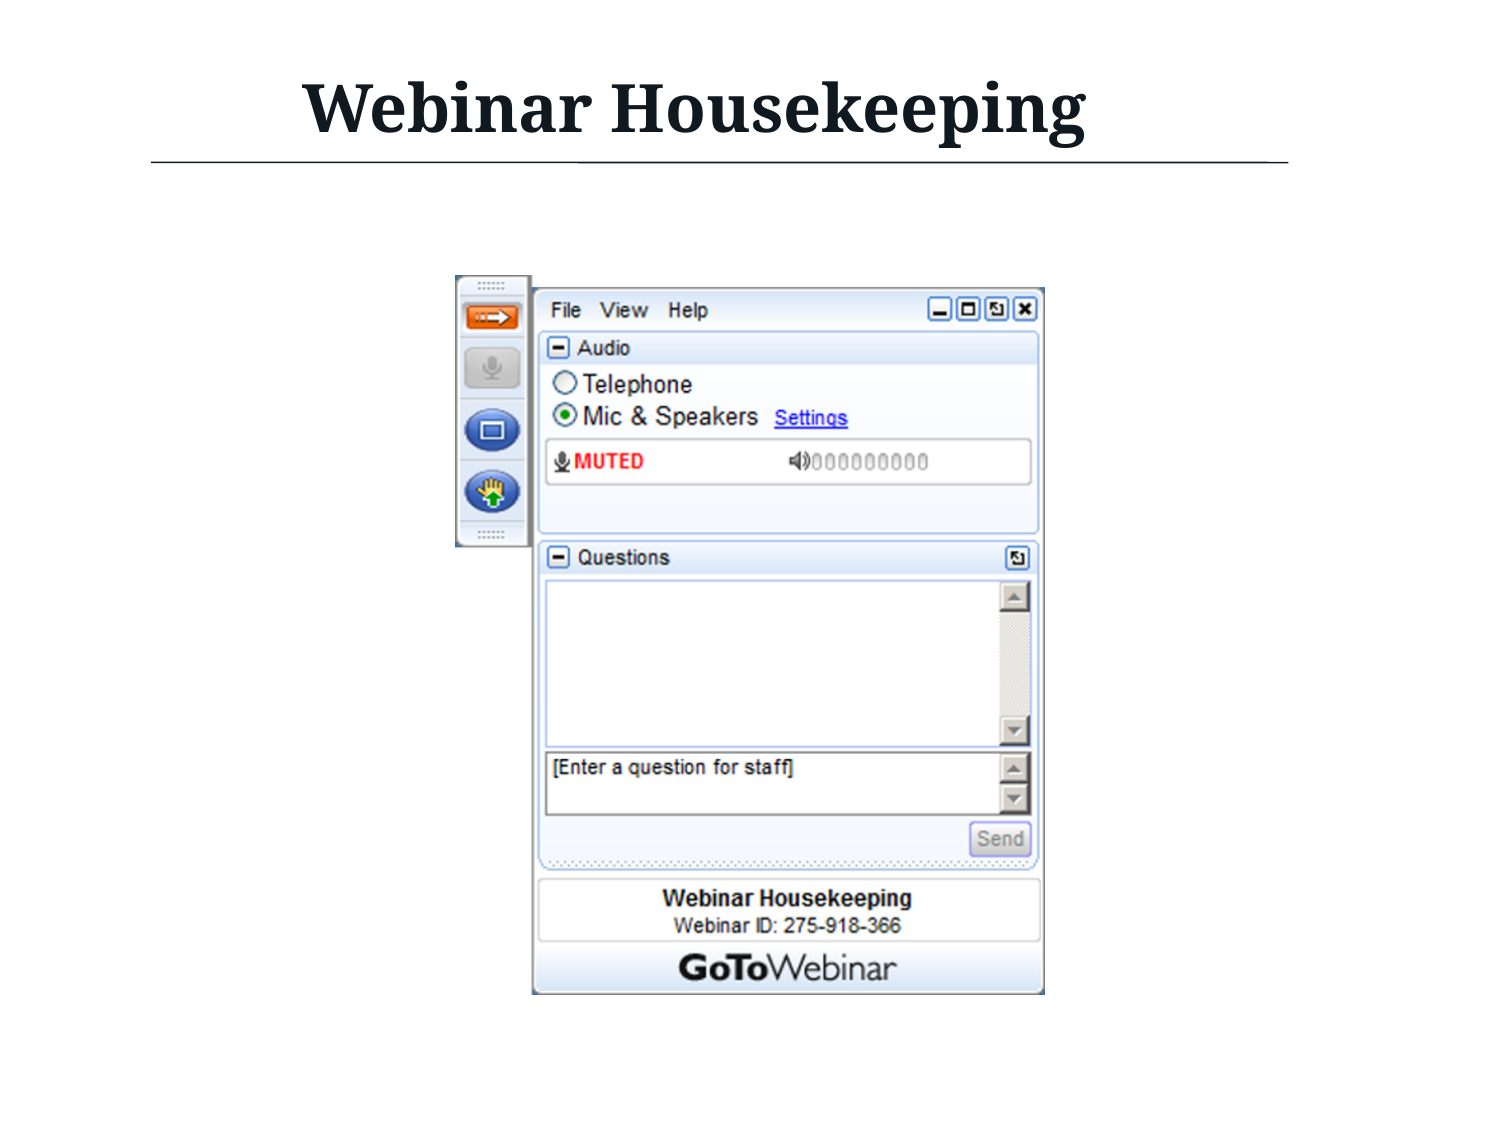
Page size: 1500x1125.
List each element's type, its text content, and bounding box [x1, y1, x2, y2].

title Webinar Housekeeping [287, 77, 1365, 135]
picture [455, 275, 1045, 995]
